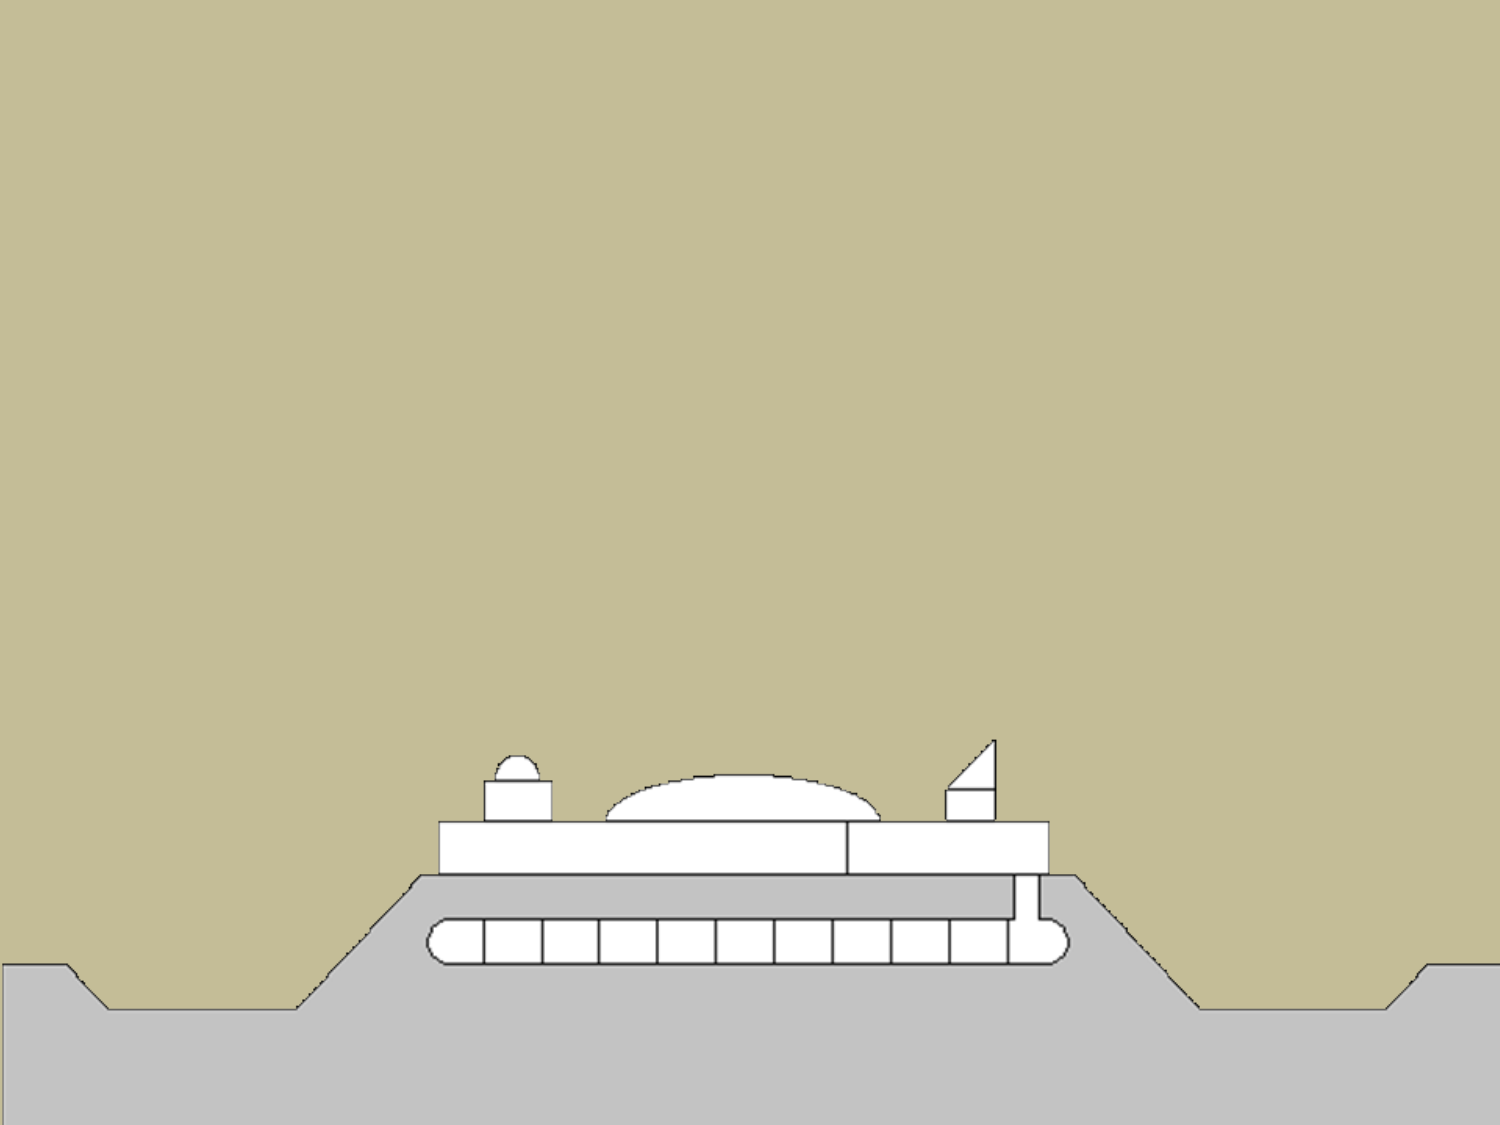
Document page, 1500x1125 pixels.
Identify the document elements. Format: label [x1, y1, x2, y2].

picture [1, 729, 1500, 1125]
